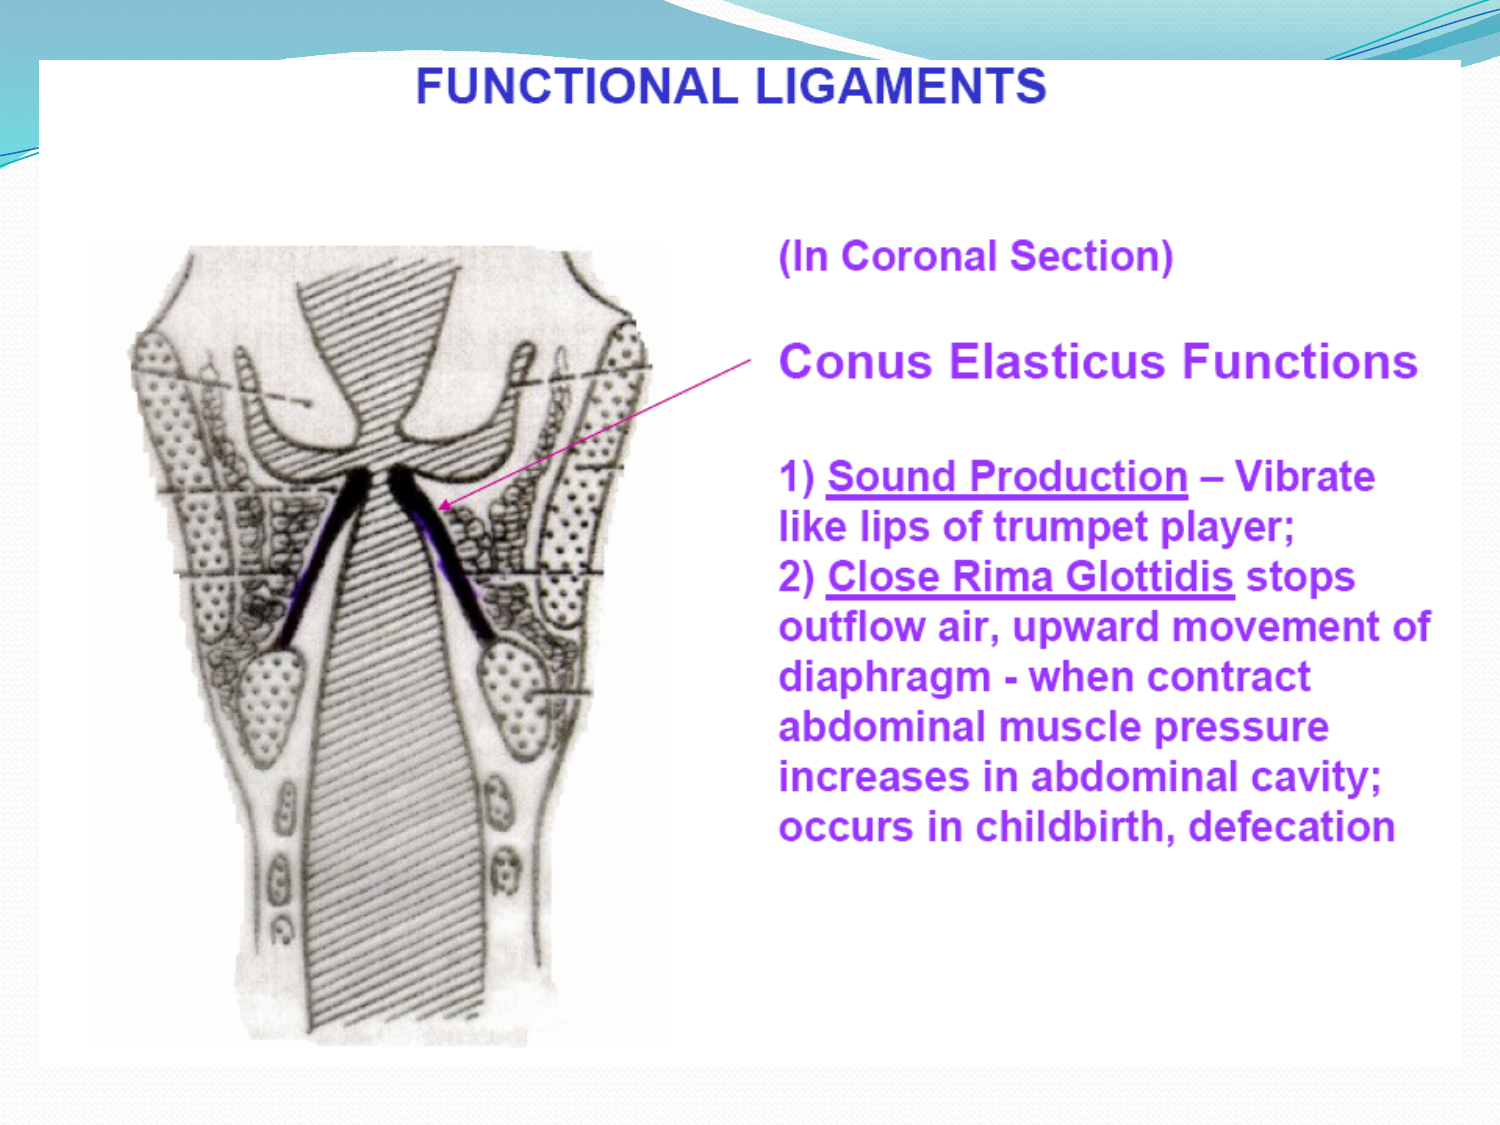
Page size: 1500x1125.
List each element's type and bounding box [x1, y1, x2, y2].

picture [39, 59, 1461, 1066]
